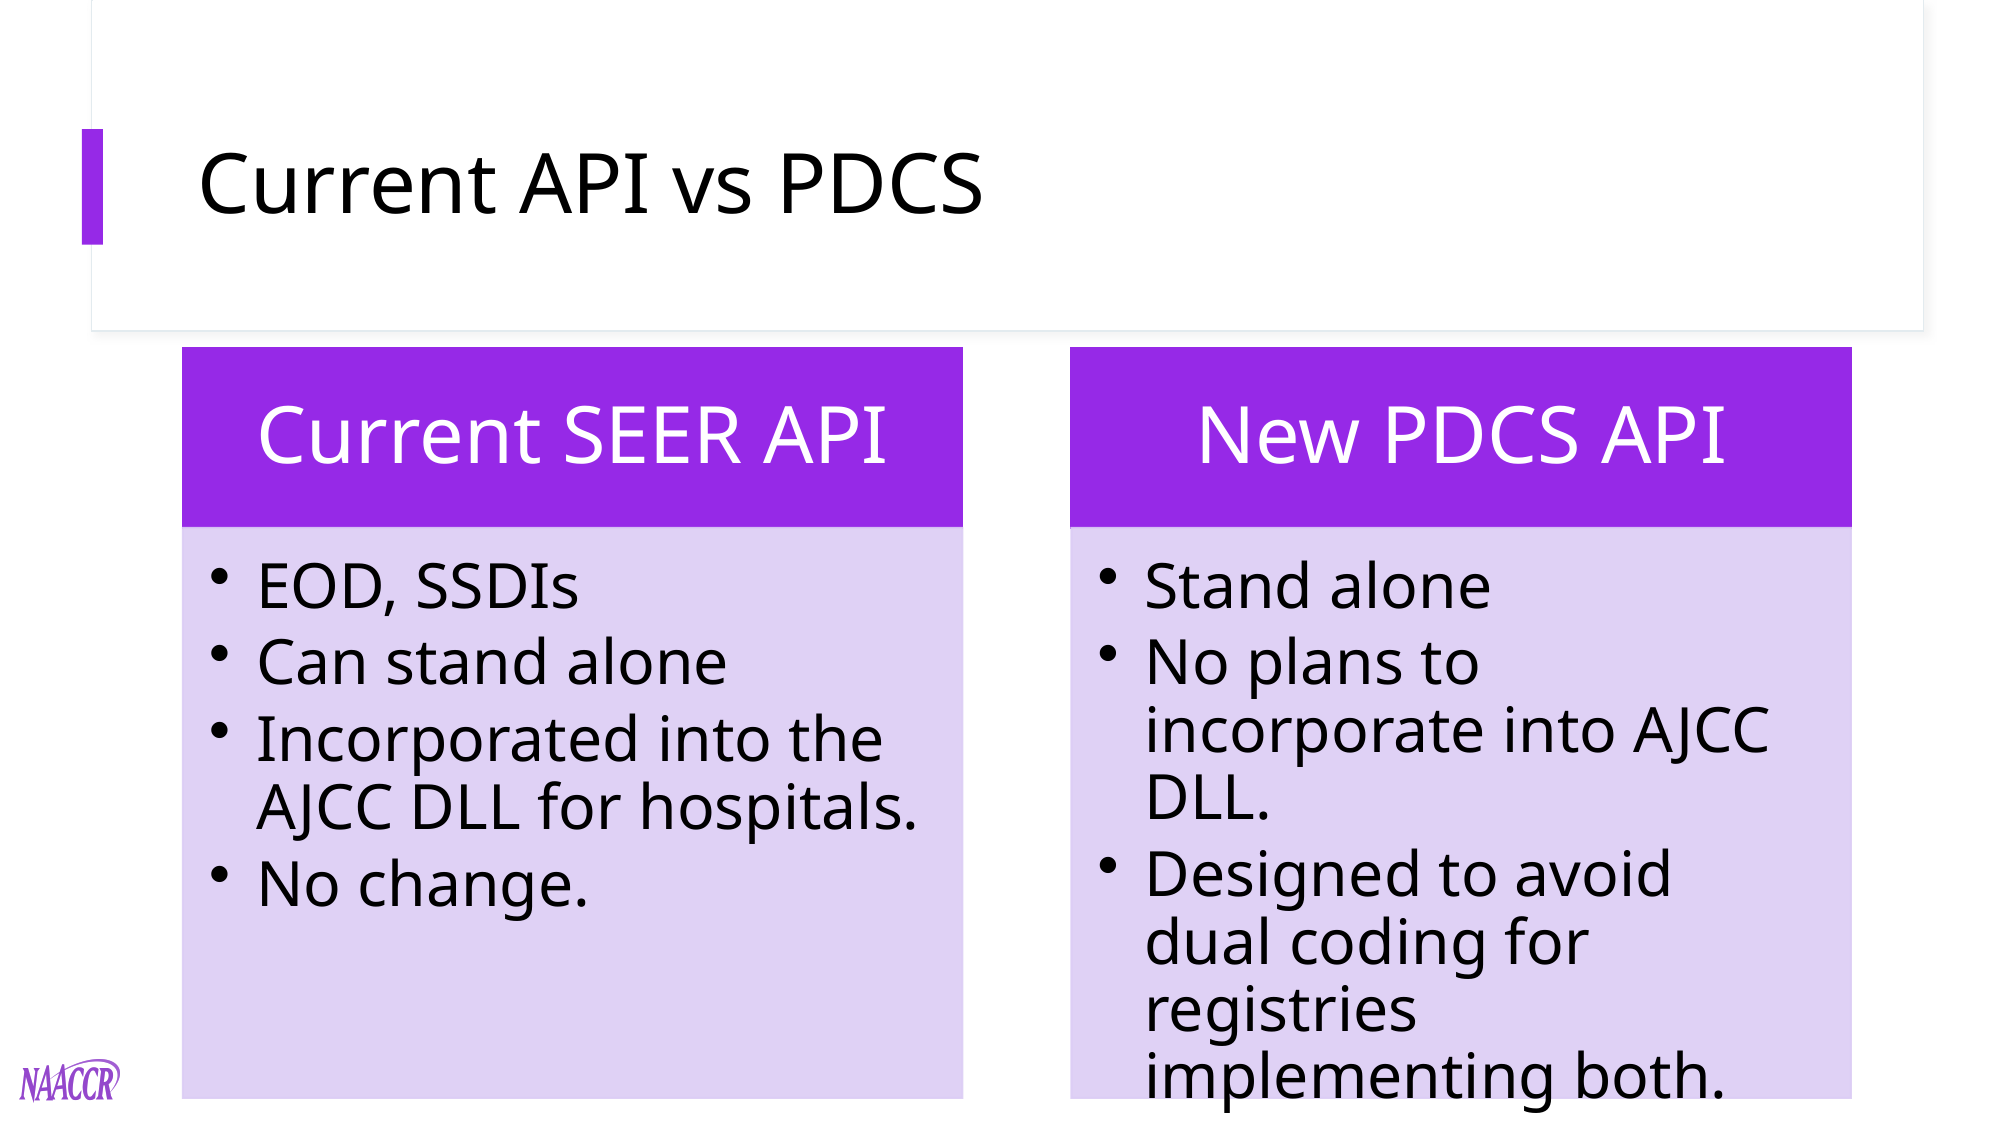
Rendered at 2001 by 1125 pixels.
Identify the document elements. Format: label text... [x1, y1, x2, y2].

title Current API vs PDCS [183, 90, 1851, 284]
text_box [182, 345, 1851, 1101]
